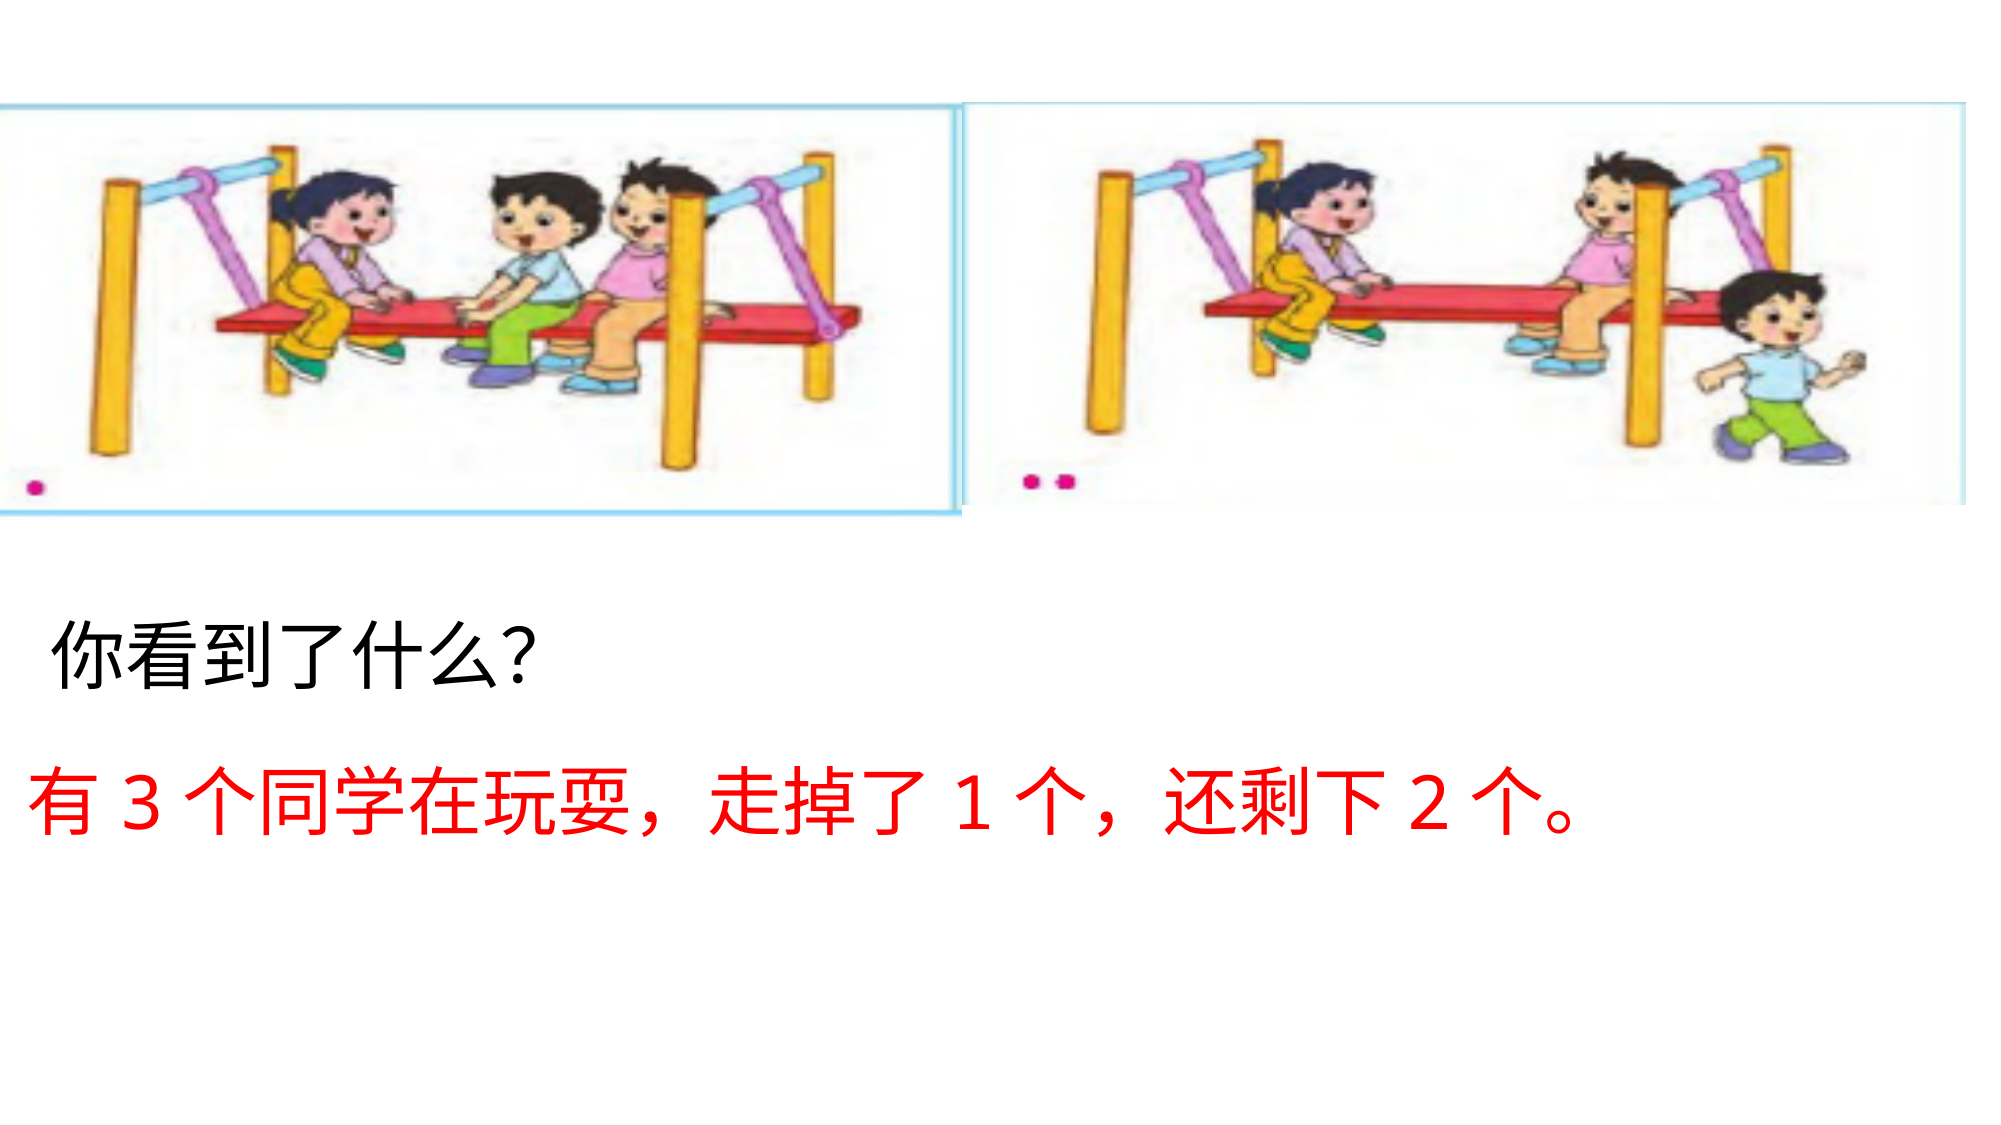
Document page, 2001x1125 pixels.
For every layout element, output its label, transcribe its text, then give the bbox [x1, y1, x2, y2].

text_box 你看到了什么？ [36, 555, 1858, 706]
picture [0, 102, 1966, 520]
text_box 有3个同学在玩耍，走掉了1个，还剩下2个。 [11, 702, 1835, 852]
